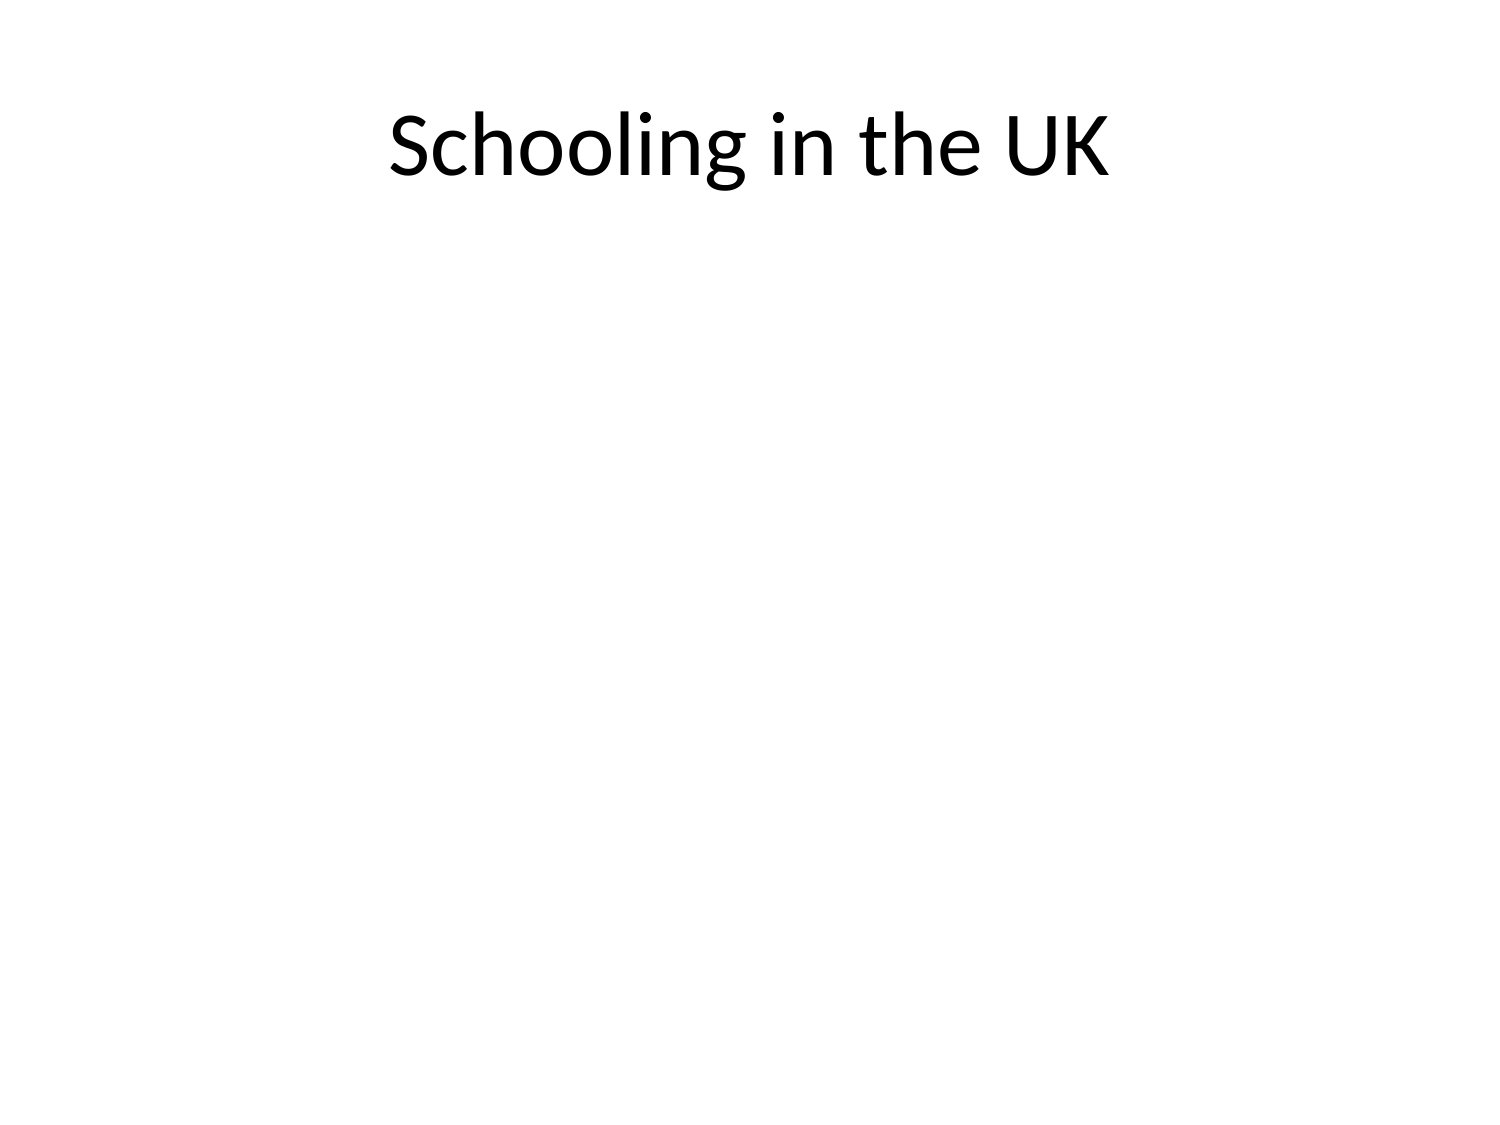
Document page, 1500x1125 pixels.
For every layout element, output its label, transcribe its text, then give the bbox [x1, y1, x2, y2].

title Schooling in the UK [75, 45, 1425, 233]
